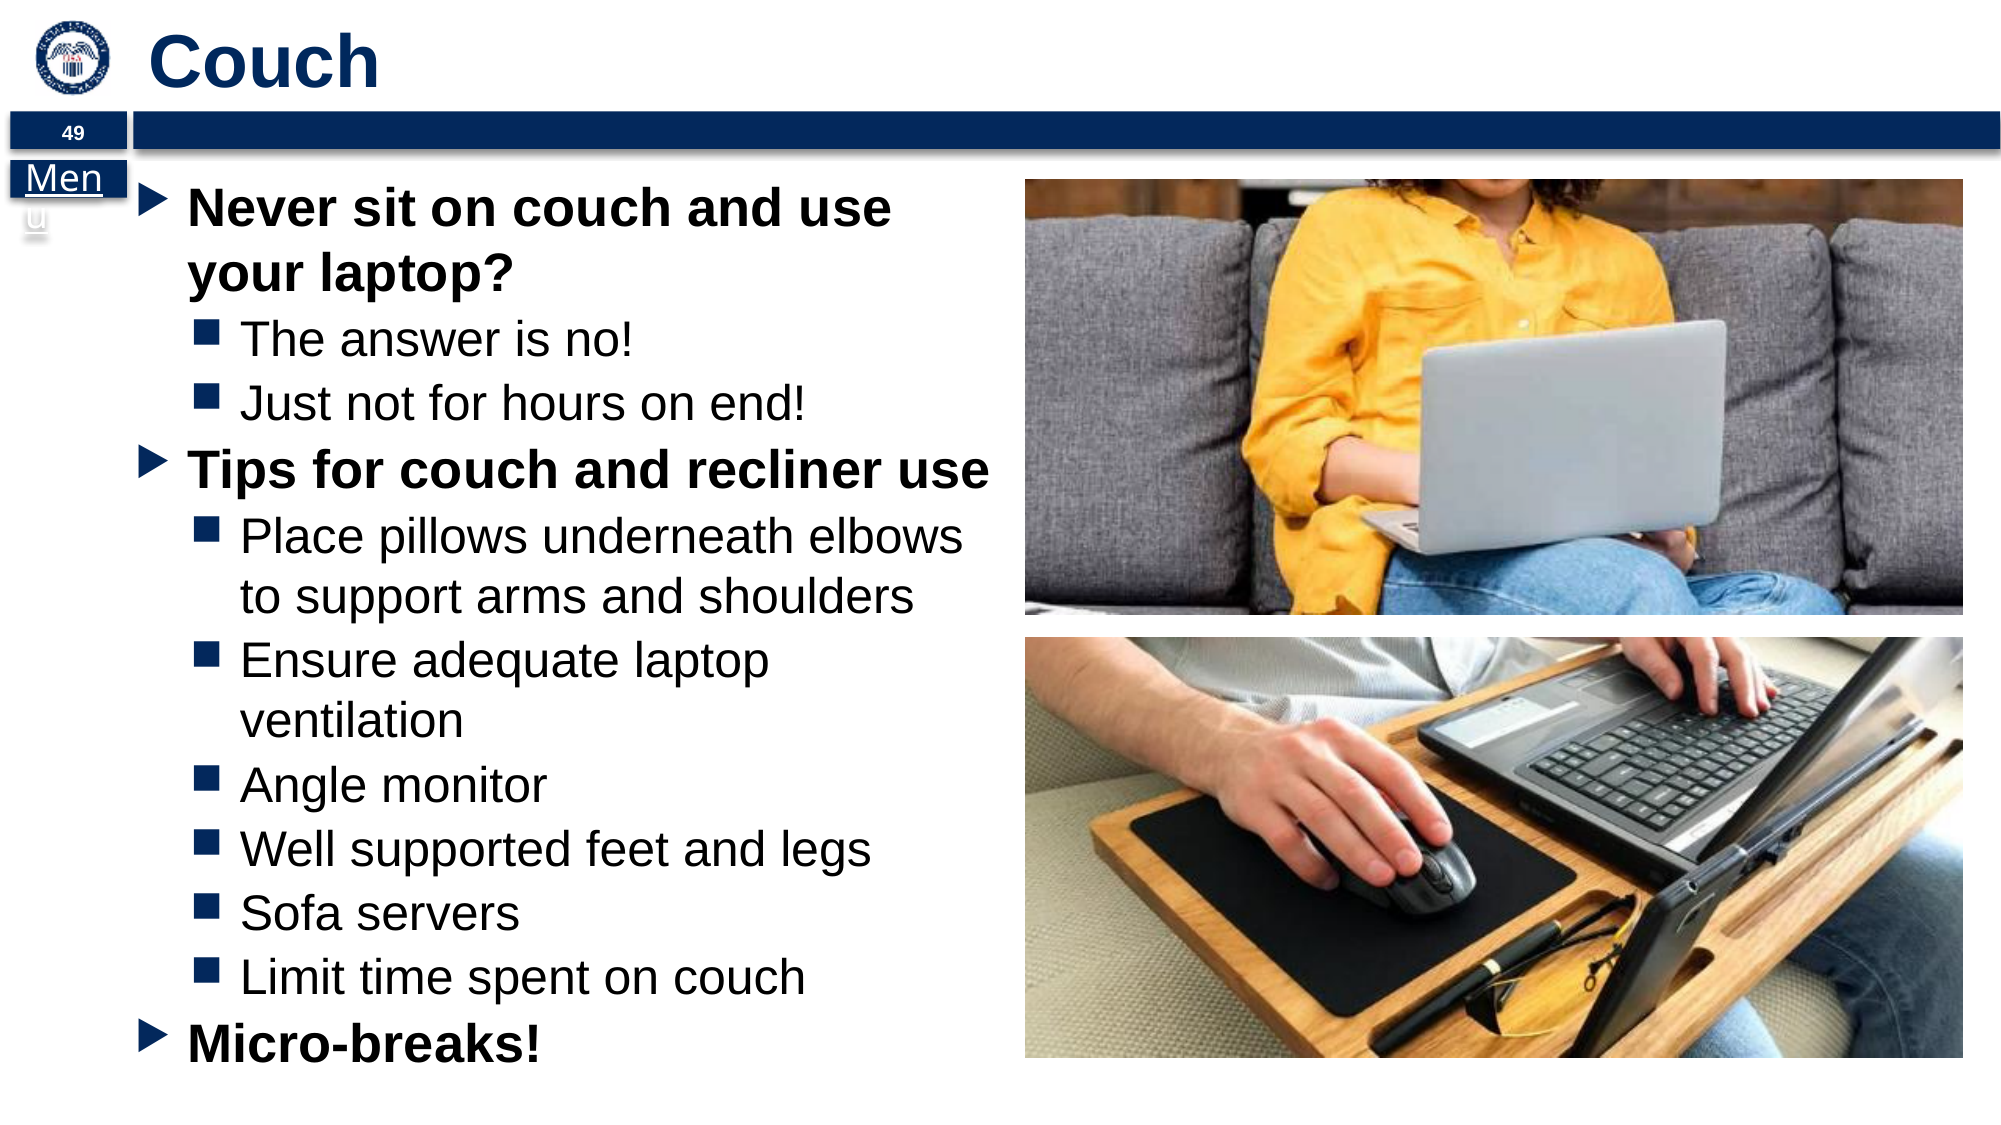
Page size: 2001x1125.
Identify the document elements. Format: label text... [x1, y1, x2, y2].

picture [1024, 179, 1963, 616]
picture [35, 20, 111, 96]
list Never sit on couch and use your laptop? The answer is no! Just not for hours on end! Tips for couch and recliner use Place pillows underneath elbows to support arms and shoulders Ensure adequate laptop ventilation Angle monitor Well supported feet and legs Sofa servers Limit time spent on couch Micro-breaks! [120, 164, 1009, 1058]
title Couch [133, 16, 1988, 99]
picture [1024, 637, 1963, 1058]
